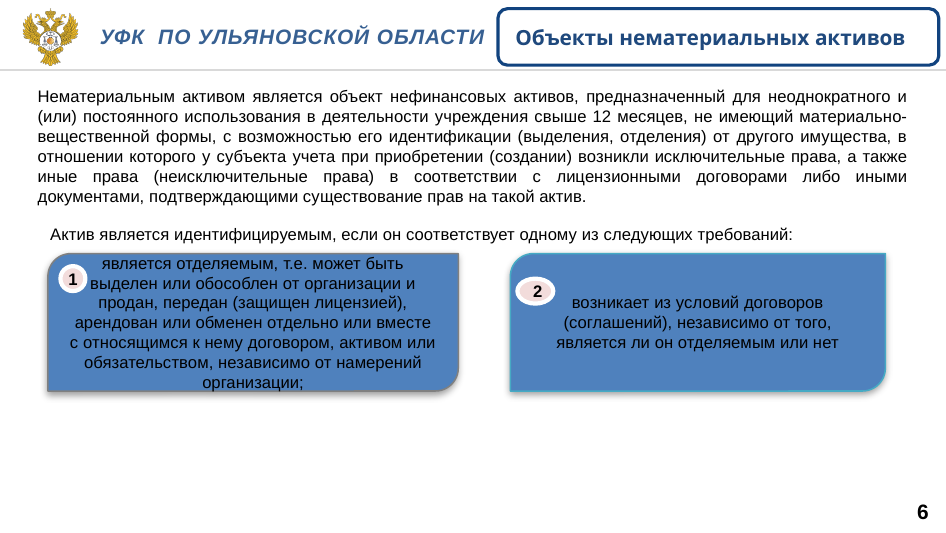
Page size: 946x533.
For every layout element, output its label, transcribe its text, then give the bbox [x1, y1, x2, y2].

text_box Нематериальным активом является объект нефинансовых активов, предназначенный для неоднократного и (или) постоянного использования в деятельности учреждения свыше 12 месяцев, не имеющий материально-вещественной формы, с возможностью его идентификации (выделения, отделения) от другого имущества, в отношении которого у субъекта учета при приобретении (создании) возникли исключительные права, а также иные права (неисключительные права) в соответствии с лицензионными договорами либо иными документами, подтверждающими существование прав на такой актив. [22, 78, 923, 214]
text_box Уфк по ульяновской области [85, 16, 496, 56]
text_box 1 [58, 264, 88, 294]
text_box 6 [870, 491, 944, 533]
text_box является отделяемым, т.е. может быть выделен или обособлен от организации и продан, передан (защищен лицензией), арендован или обменен отдельно или вместе с относящимся к нему договором, активом или обязательством, независимо от намерений организации; [47, 252, 460, 392]
text_box Актив является идентифицируемым, если он соответствует одному из следующих требований: [35, 216, 923, 251]
text_box 2 [515, 276, 556, 306]
text_box Объекты нематериальных активов [495, 6, 941, 68]
text_box возникает из условий договоров (соглашений), независимо от того, является ли он отделяемым или нет [509, 252, 887, 392]
text_box [22, 8, 79, 66]
